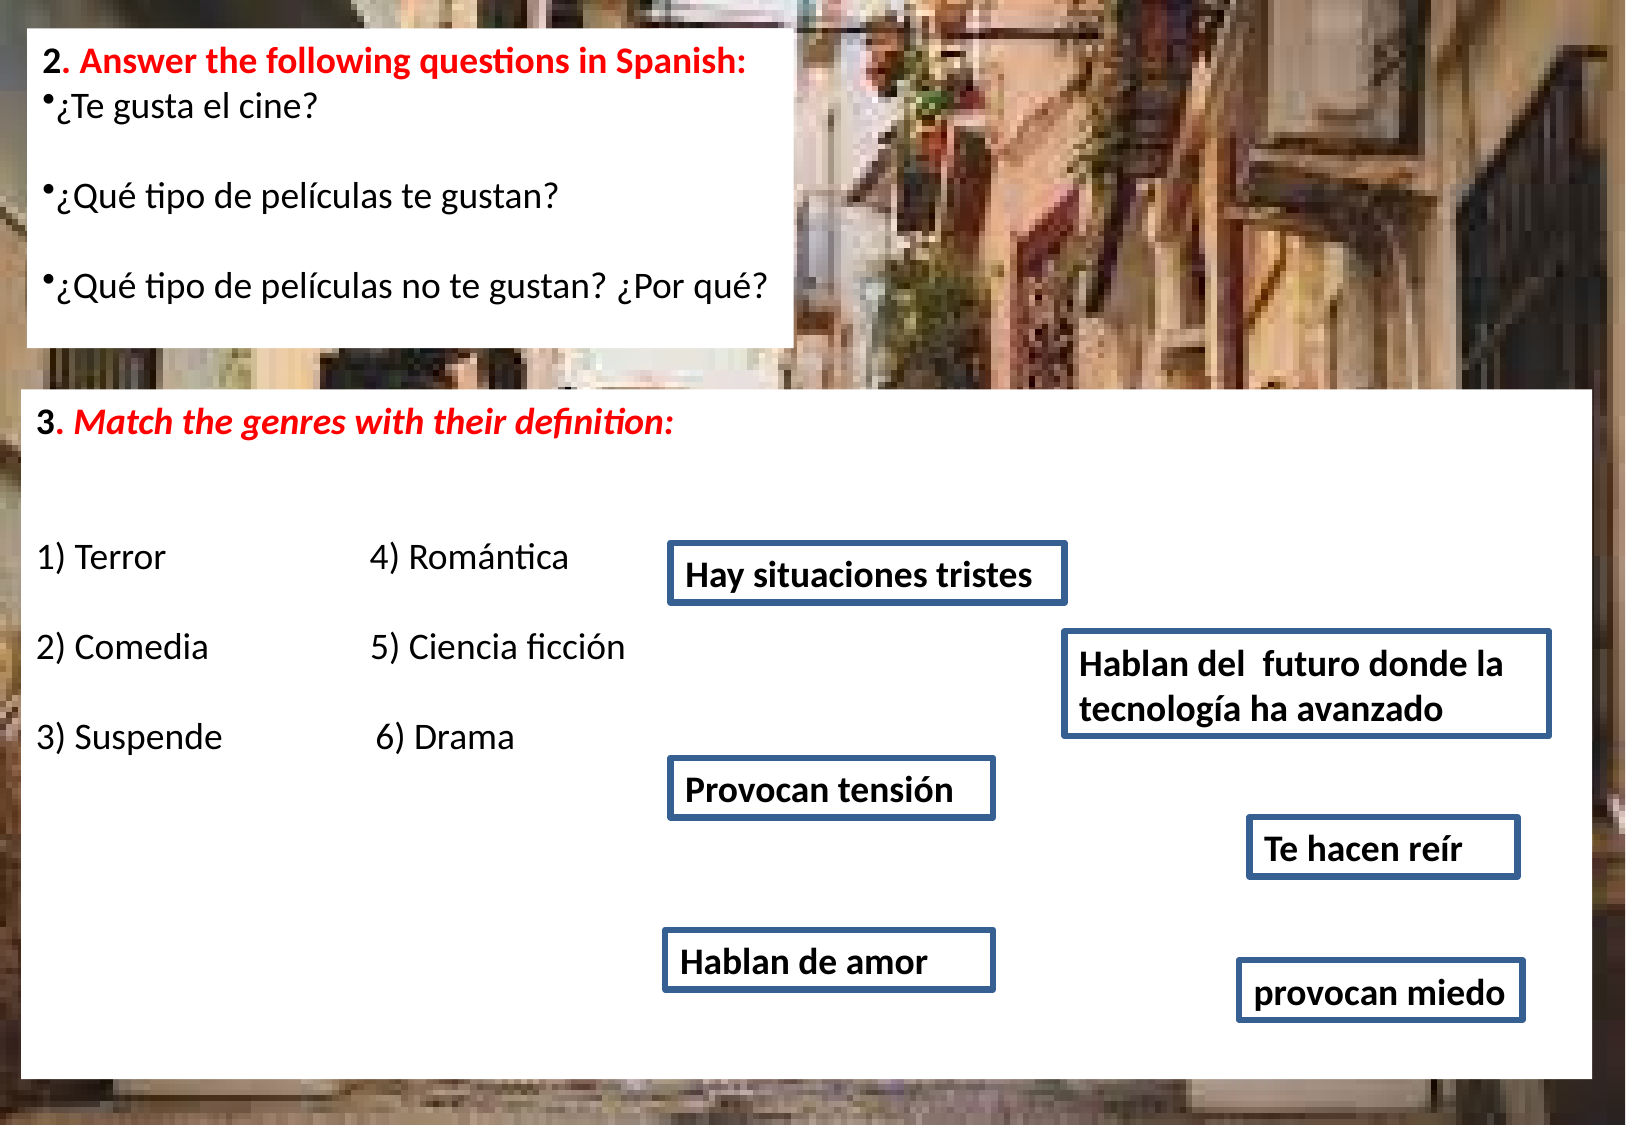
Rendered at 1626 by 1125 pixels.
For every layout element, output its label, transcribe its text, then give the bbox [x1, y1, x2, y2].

text_box Provocan tensión [670, 757, 994, 818]
text_box 2. Answer the following questions in Spanish: ¿Te gusta el cine? ¿Qué tipo de películas te gustan? ¿Qué tipo de películas no te gustan? ¿Por qué? [27, 28, 794, 349]
text_box Te hacen reír [1249, 816, 1518, 877]
text_box Hablan del futuro donde la tecnología ha avanzado [1064, 631, 1549, 737]
text_box Hay situaciones tristes [670, 542, 1065, 603]
picture [0, 0, 1626, 1125]
text_box Hablan de amor [665, 929, 994, 990]
text_box 3. Match the genres with their definition: 1) Terror 4) Romántica 2) Comedia 5) Ciencia ficción 3) Suspende 6) Drama [21, 389, 1593, 1080]
text_box provocan miedo [1238, 960, 1523, 1020]
